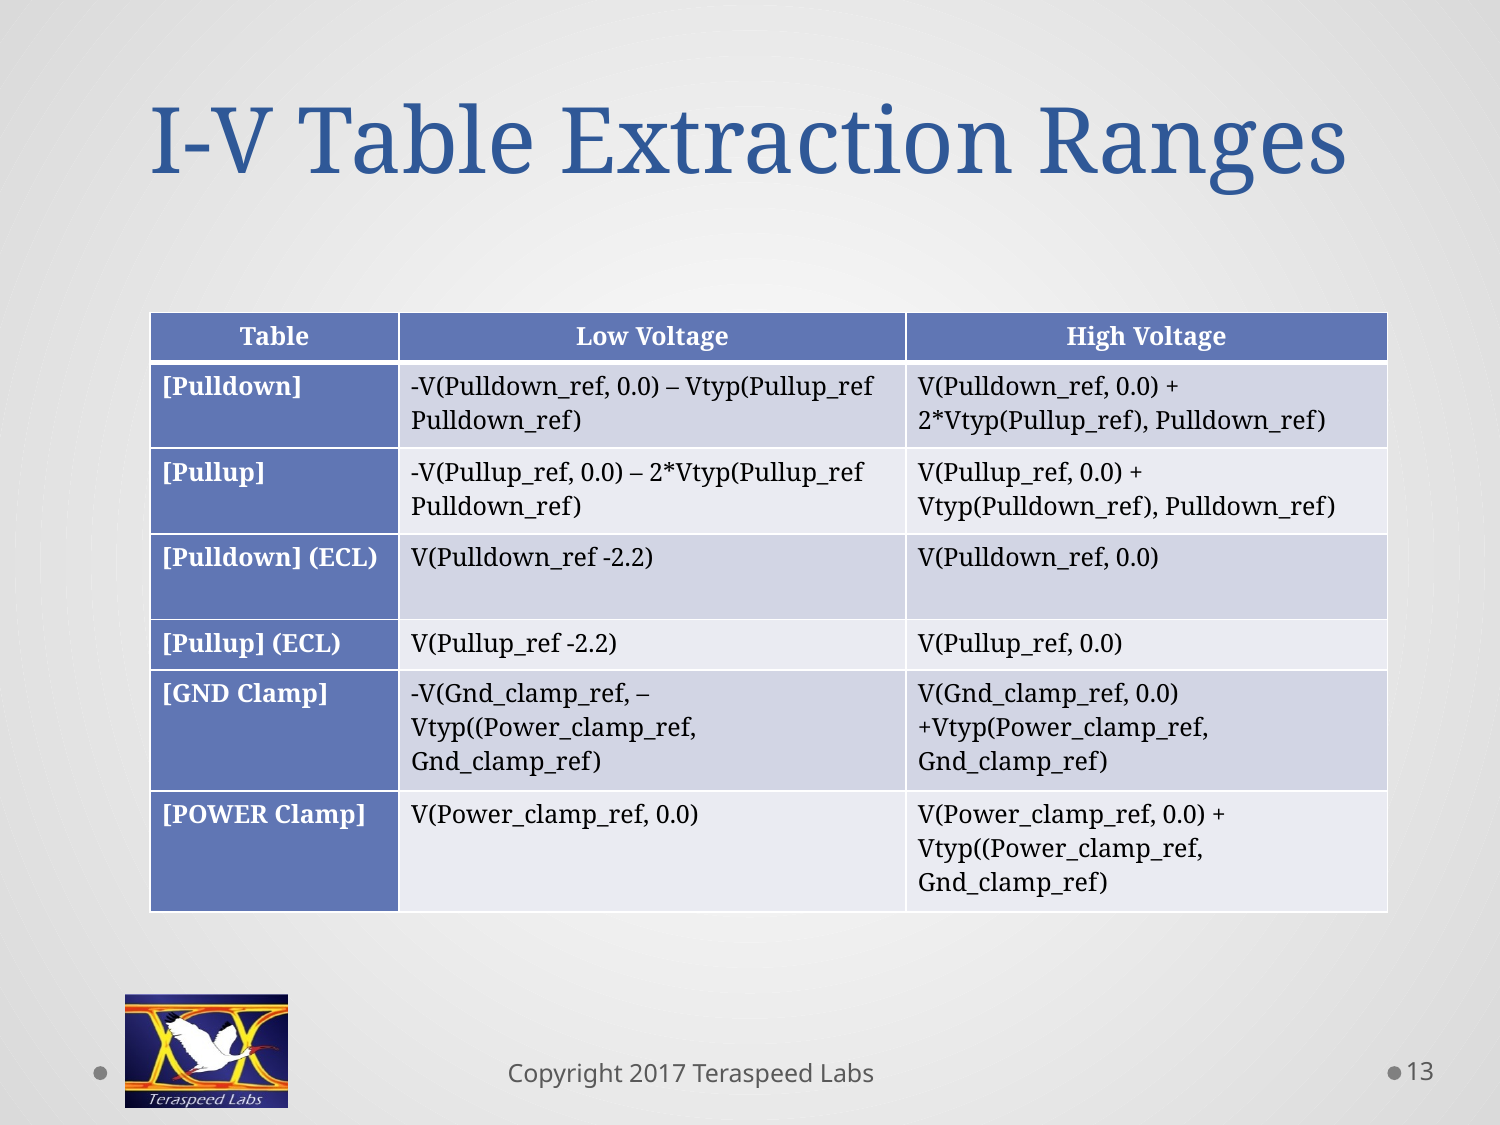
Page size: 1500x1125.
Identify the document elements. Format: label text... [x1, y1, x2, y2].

table_cell V(Pulldown_ref, 0.0) + 2*Vtyp(Pullup_ref), Pulldown_ref) [907, 365, 1387, 447]
table_header Low Voltage [400, 313, 905, 360]
slide_number 13 [1401, 1042, 1494, 1103]
table_cell V(Pullup_ref, 0.0) [907, 620, 1387, 669]
table_cell V(Power_clamp_ref, 0.0) + Vtyp((Power_clamp_ref, Gnd_clamp_ref) [907, 792, 1387, 911]
table_cell -V(Gnd_clamp_ref, –Vtyp((Power_clamp_ref, Gnd_clamp_ref) [400, 671, 905, 790]
title I-V Table Extraction Ranges [75, 0, 1425, 263]
table_cell V(Pulldown_ref, 0.0) [907, 535, 1387, 619]
table_cell -V(Pullup_ref, 0.0) – 2*Vtyp(Pullup_ref Pulldown_ref) [400, 449, 905, 533]
table_cell V(Power_clamp_ref, 0.0) [400, 792, 905, 911]
table_header Table [151, 313, 398, 360]
table_cell [Pullup] [151, 449, 398, 533]
table_cell [Pullup] (ECL) [151, 620, 398, 669]
table_cell [Pulldown] (ECL) [151, 535, 398, 619]
table_cell [Pulldown] [151, 365, 398, 447]
table_cell [GND Clamp] [151, 671, 398, 790]
table_cell V(Gnd_clamp_ref, 0.0) +Vtyp(Power_clamp_ref, Gnd_clamp_ref) [907, 671, 1387, 790]
table_cell V(Pullup_ref, 0.0) + Vtyp(Pulldown_ref), Pulldown_ref) [907, 449, 1387, 533]
table_cell [POWER Clamp] [151, 792, 398, 911]
footer Copyright 2017 Teraspeed Labs [500, 1044, 968, 1105]
table_cell -V(Pulldown_ref, 0.0) – Vtyp(Pullup_ref Pulldown_ref) [400, 365, 905, 447]
table_header High Voltage [907, 313, 1387, 360]
picture [125, 994, 288, 1108]
table_cell V(Pulldown_ref -2.2) [400, 535, 905, 619]
table_cell V(Pullup_ref -2.2) [400, 620, 905, 669]
